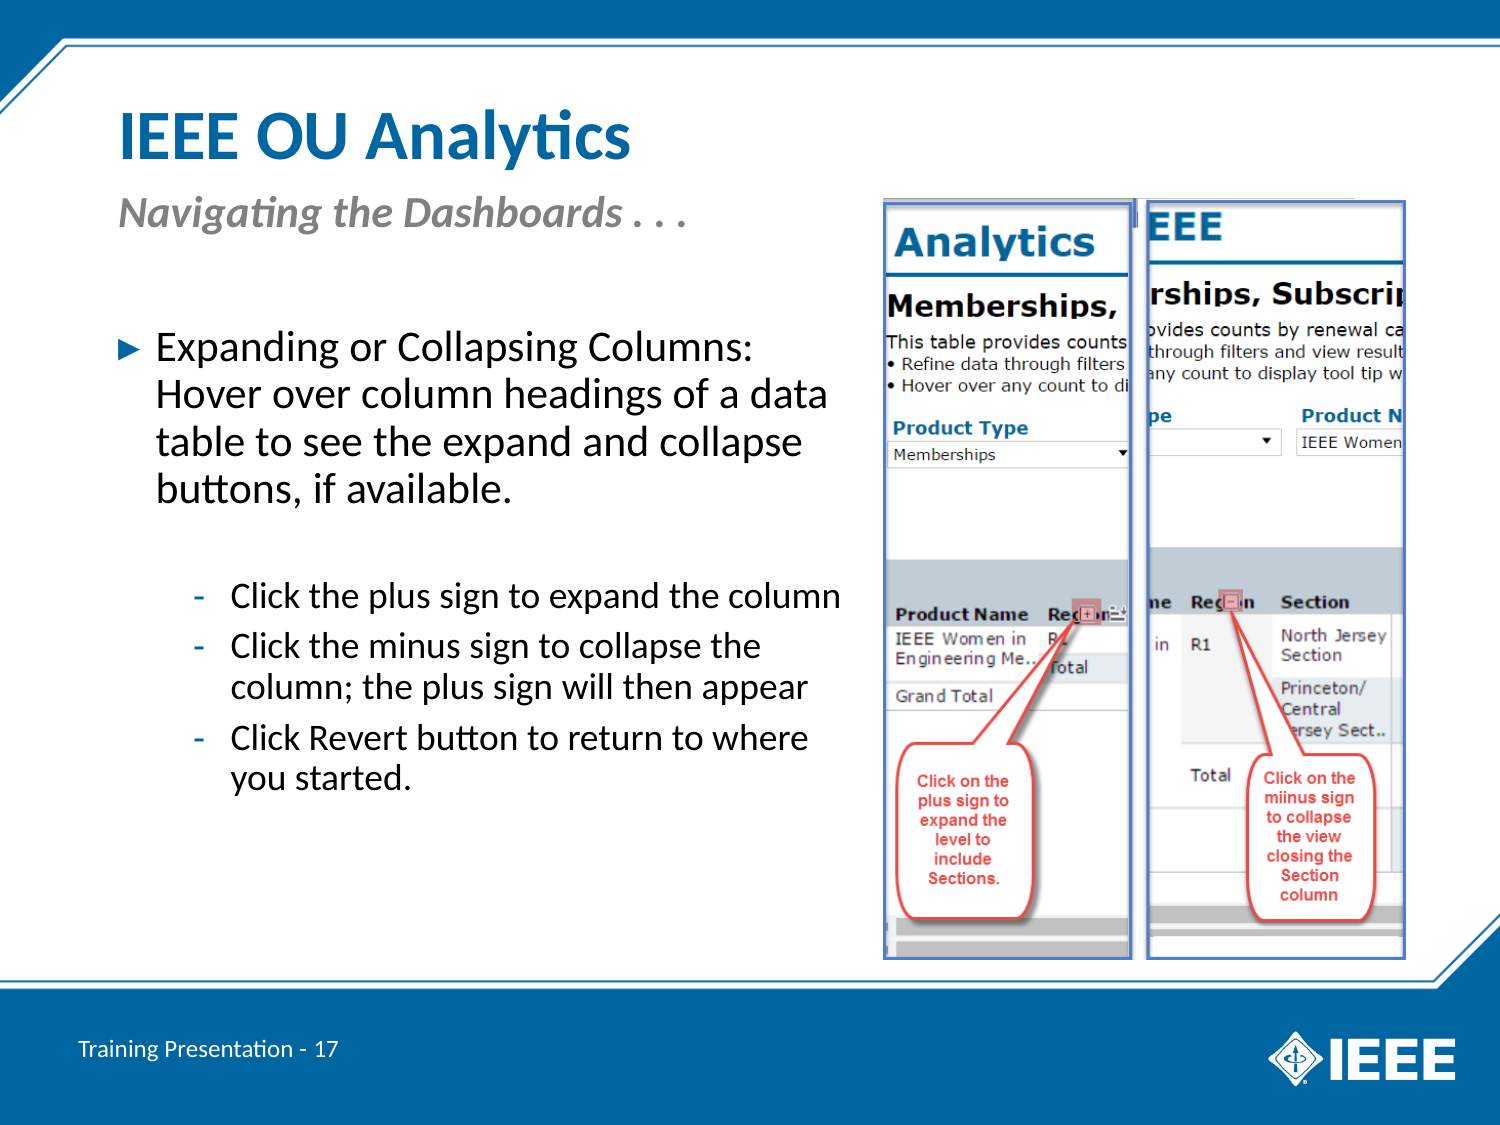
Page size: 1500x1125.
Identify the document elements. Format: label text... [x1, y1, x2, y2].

list Expanding or Collapsing Columns: Hover over column headings of a data table to see the expand and collapse buttons, if available. Click the plus sign to expand the column Click the minus sign to collapse the column; the plus sign will then appear Click Revert button to return to where you started. [103, 316, 872, 870]
list Navigating the Dashboards . . . [103, 181, 1397, 245]
picture [0, 0, 1500, 115]
picture [0, 198, 1500, 1125]
slide_number Training Presentation - 17 [63, 1017, 581, 1078]
title IEEE OU Analytics [103, 91, 1481, 182]
